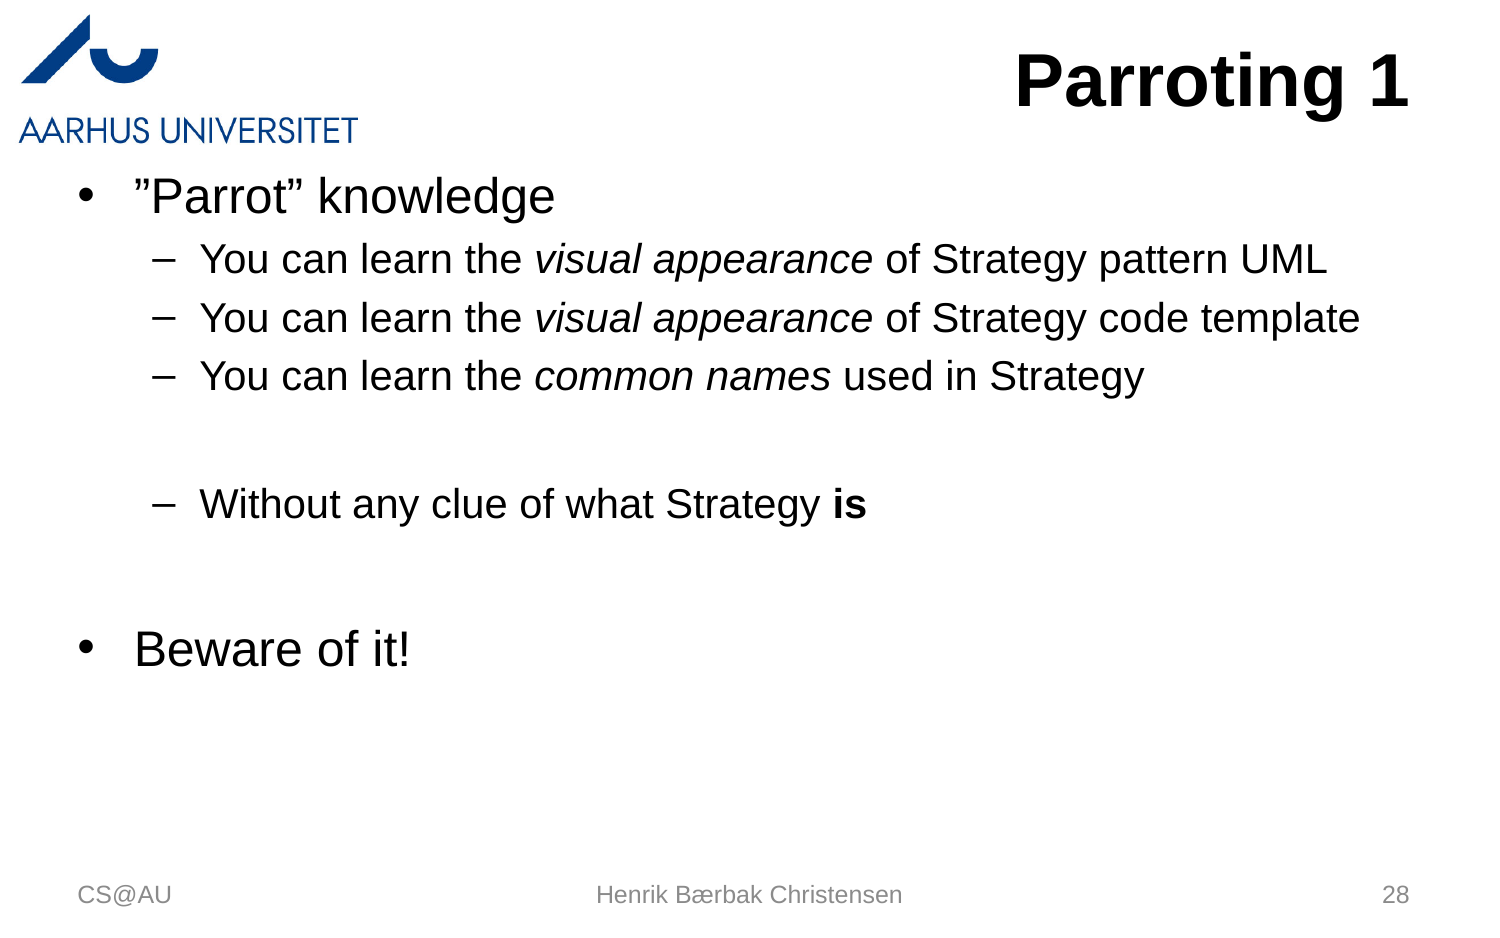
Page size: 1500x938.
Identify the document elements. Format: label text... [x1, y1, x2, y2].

slide_number CS@AU [62, 868, 413, 919]
footer Henrik Bærbak Christensen [512, 868, 988, 919]
picture [14, 9, 358, 146]
slide_number 28 [1074, 868, 1425, 919]
title Parroting 1 [75, 27, 1425, 125]
list ”Parrot” knowledge You can learn the visual appearance of Strategy pattern UML You can learn the visual appearance of Strategy code template You can learn the common names used in Strategy Without any clue of what Strategy is Beware of it! [62, 156, 1425, 865]
